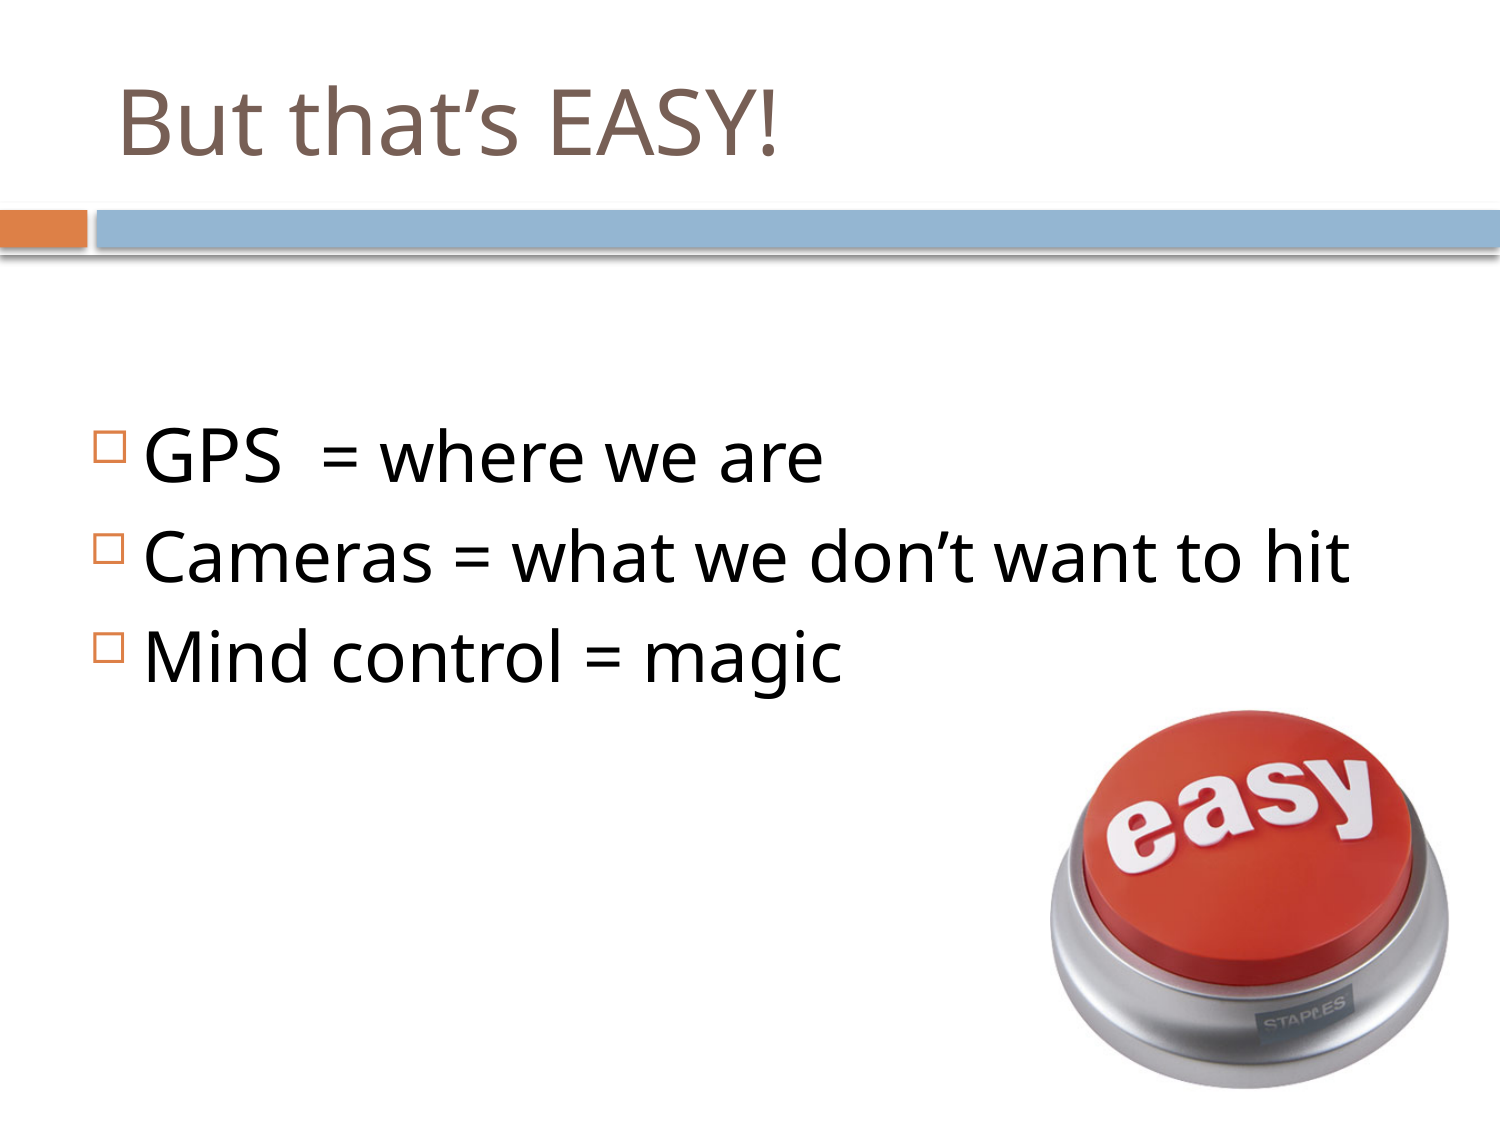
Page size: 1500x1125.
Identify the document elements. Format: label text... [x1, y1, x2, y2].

picture [1049, 699, 1451, 1101]
list GPS = where we are Cameras = what we don’t want to hit Mind control = magic [75, 399, 1425, 1038]
title But that’s EASY! [100, 37, 1438, 200]
